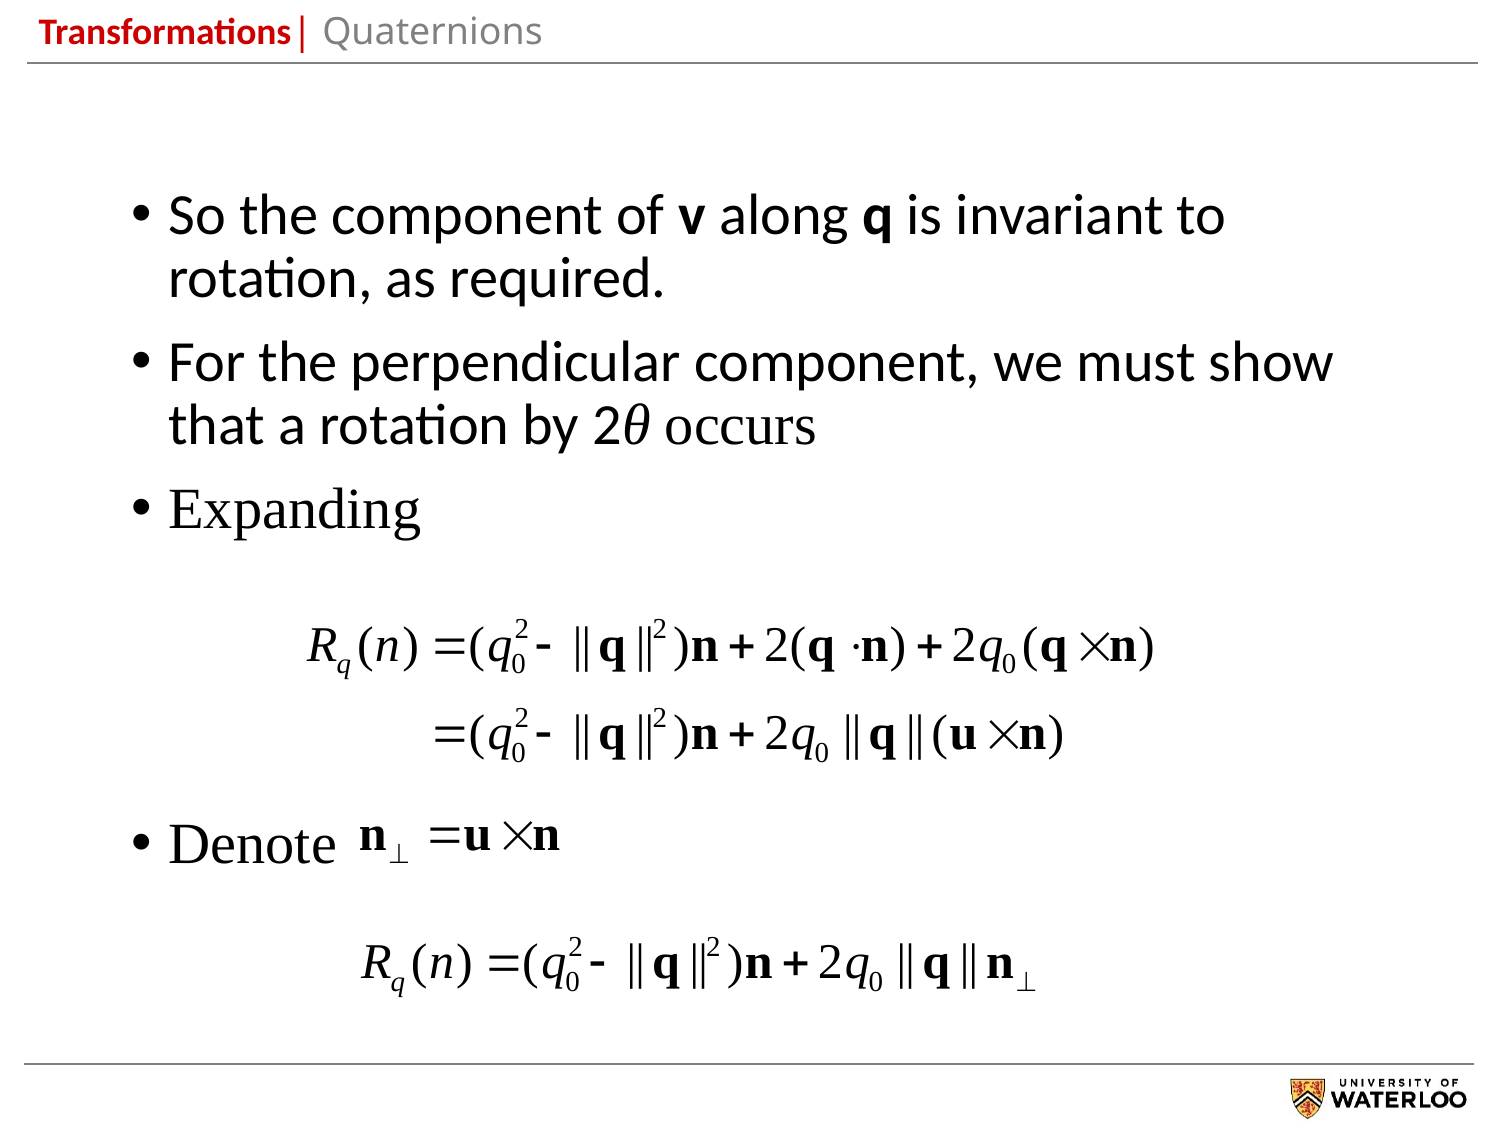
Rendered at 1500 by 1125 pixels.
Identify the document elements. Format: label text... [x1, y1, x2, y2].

text_box Transformations| Quaternions [23, 0, 1460, 60]
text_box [356, 928, 1040, 1004]
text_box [356, 806, 565, 870]
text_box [302, 610, 1159, 769]
list So the component of v along q is invariant to rotation, as required. For the perpendicular component, we must show that a rotation by 2θ occurs Expanding Denote [116, 176, 1410, 891]
picture [1256, 1065, 1500, 1125]
